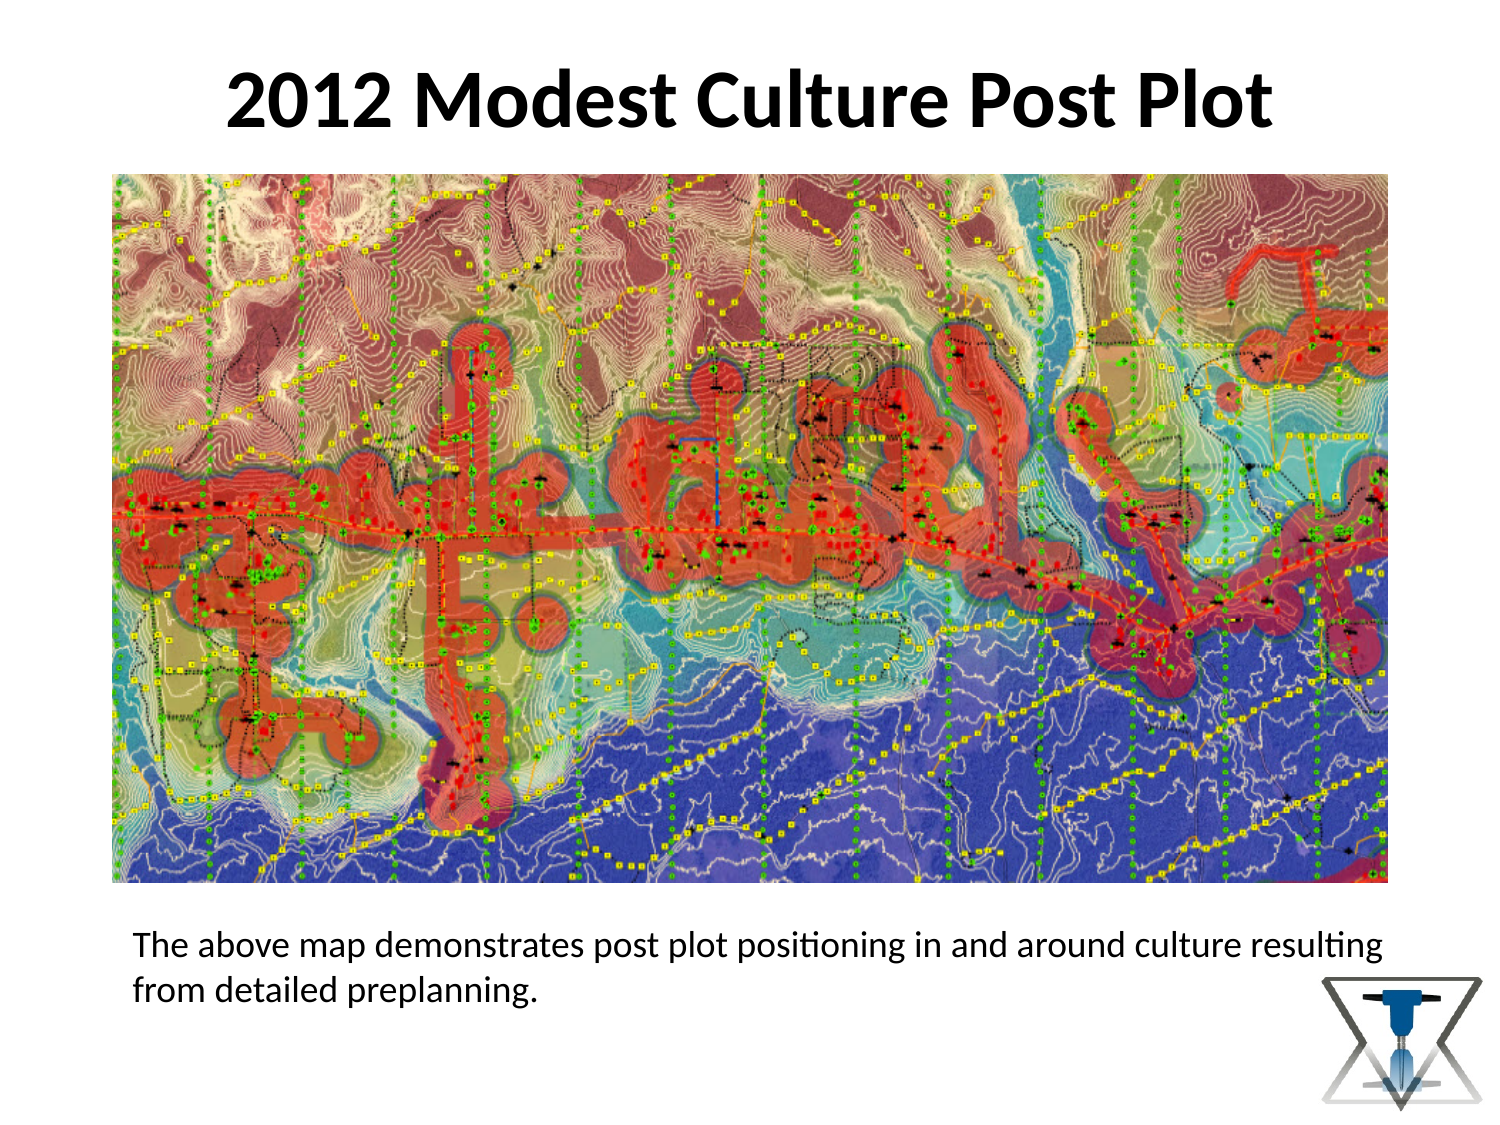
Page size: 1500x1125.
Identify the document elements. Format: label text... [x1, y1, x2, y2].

picture [1318, 974, 1485, 1112]
title 2012 Modest Culture Post Plot [75, 0, 1425, 188]
picture [112, 174, 1388, 883]
text_box The above map demonstrates post plot positioning in and around culture resulting from detailed preplanning. [117, 912, 1400, 1018]
